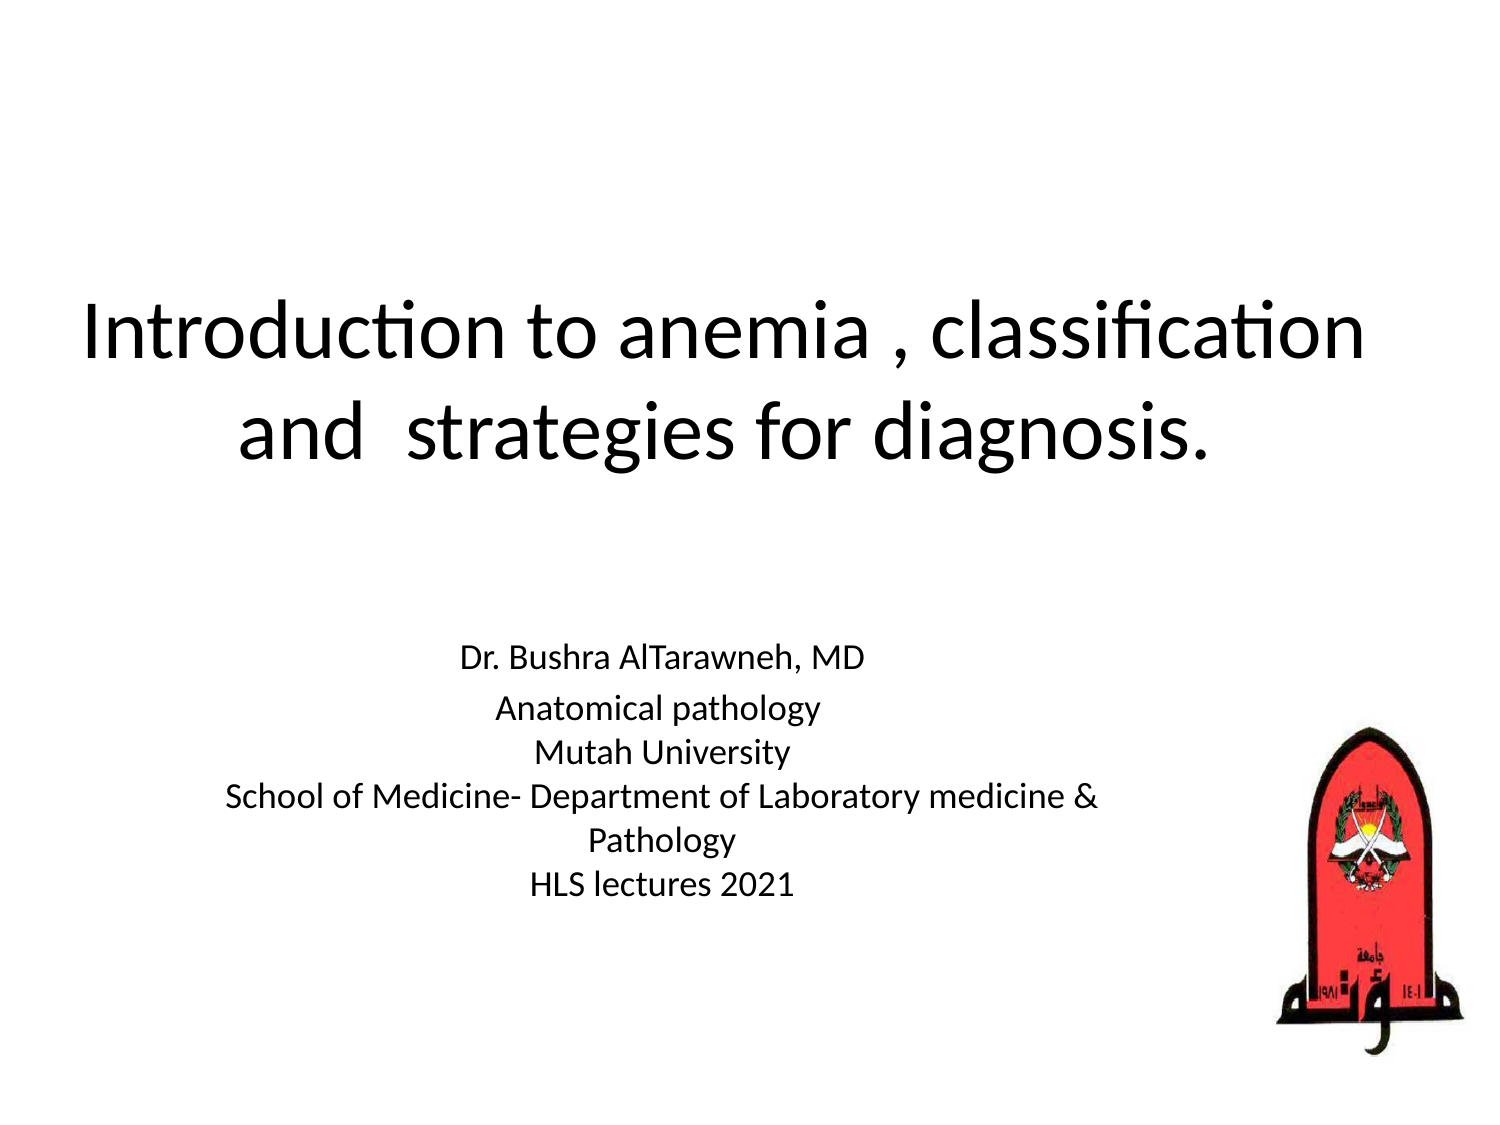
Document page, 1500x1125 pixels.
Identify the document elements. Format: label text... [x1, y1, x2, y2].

subtitle Dr. Bushra AlTarawneh, MD Anatomical pathology Mutah University School of Medicine- Department of Laboratory medicine & Pathology HLS lectures 2021 [137, 624, 1188, 913]
title Introduction to anemia , classification and strategies for diagnosis. [37, 162, 1413, 488]
picture [1241, 712, 1498, 1066]
